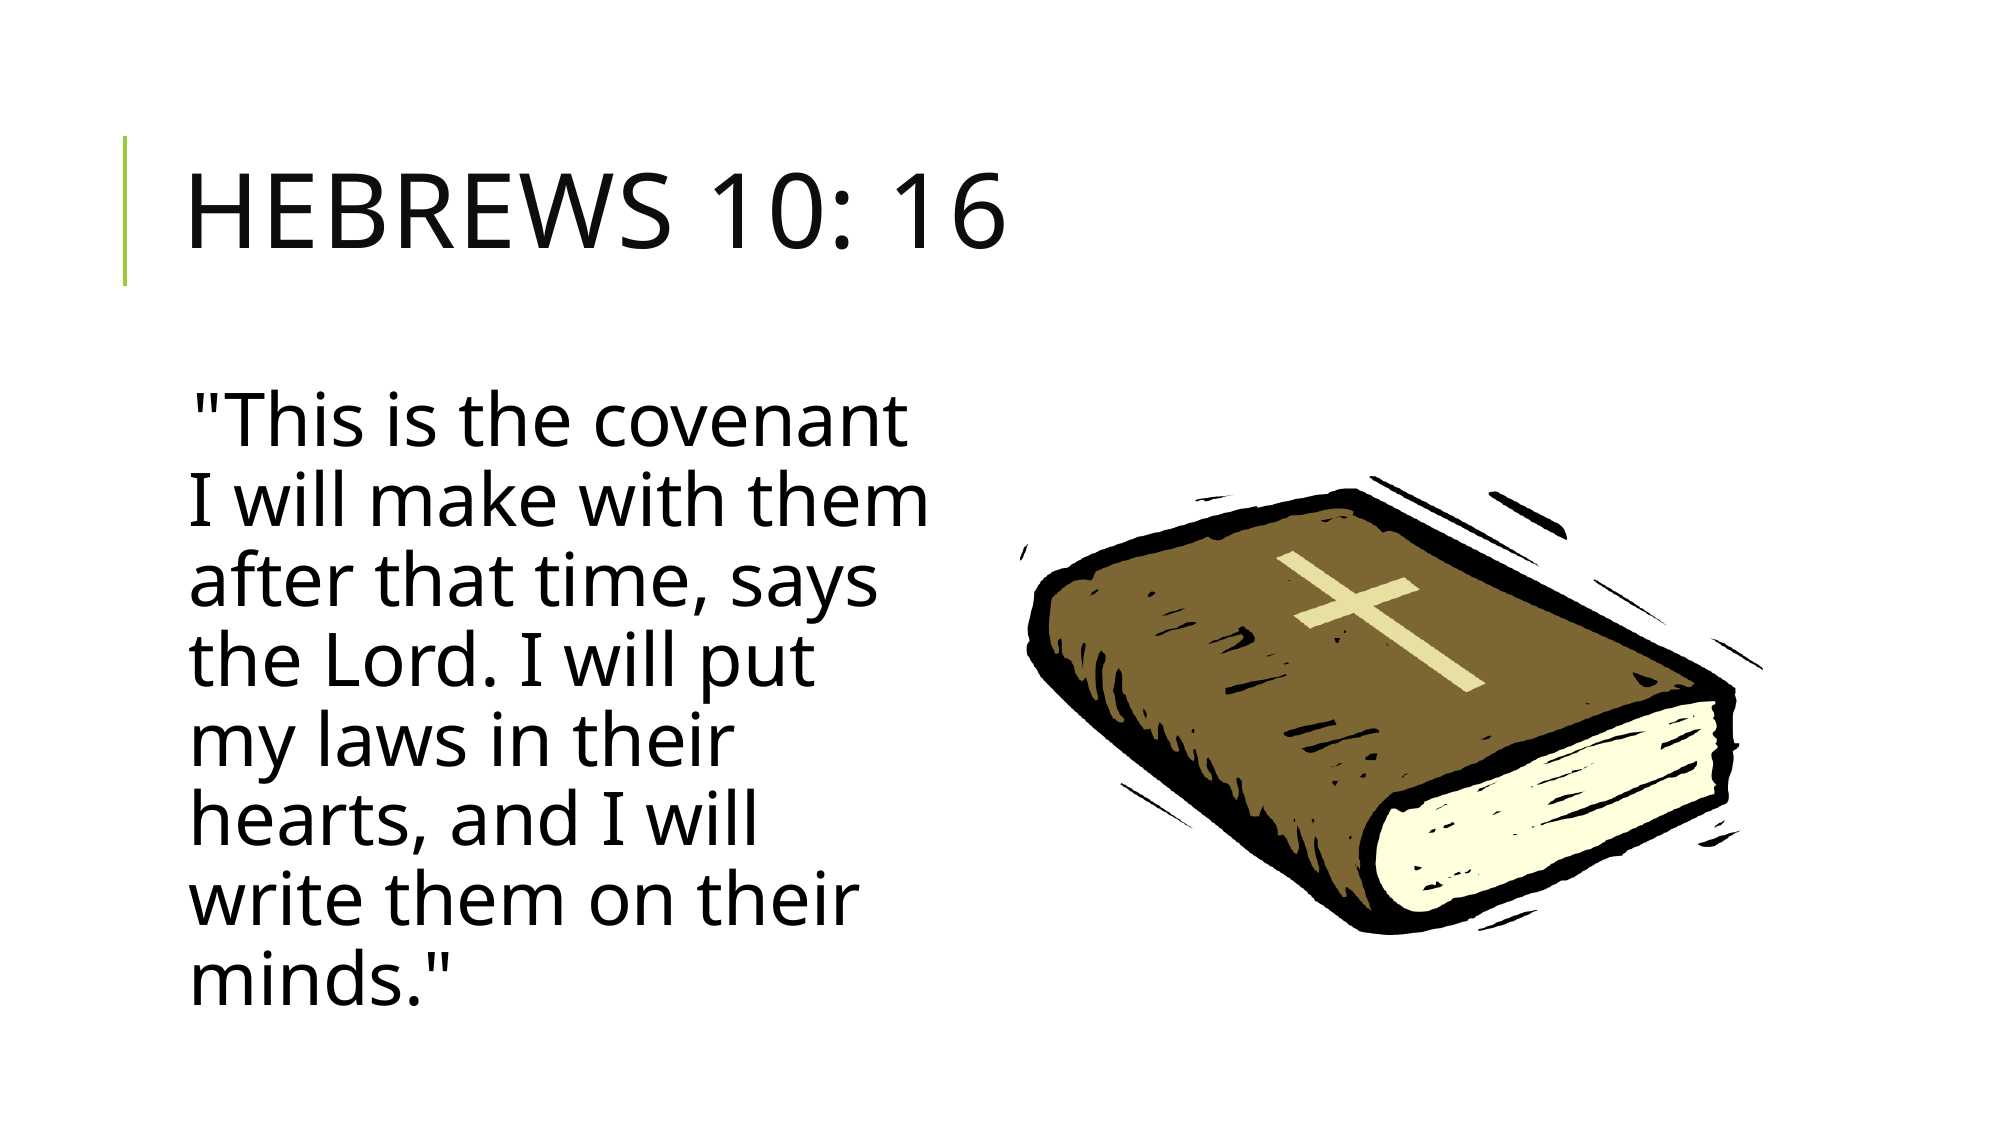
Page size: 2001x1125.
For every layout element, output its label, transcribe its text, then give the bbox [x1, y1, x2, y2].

list "This is the covenant I will make with them after that time, says the Lord. I will put my laws in their hearts, and I will write them on their minds." [168, 375, 948, 1035]
title Hebrews 10: 16 [168, 96, 1763, 342]
picture [1019, 426, 1763, 984]
